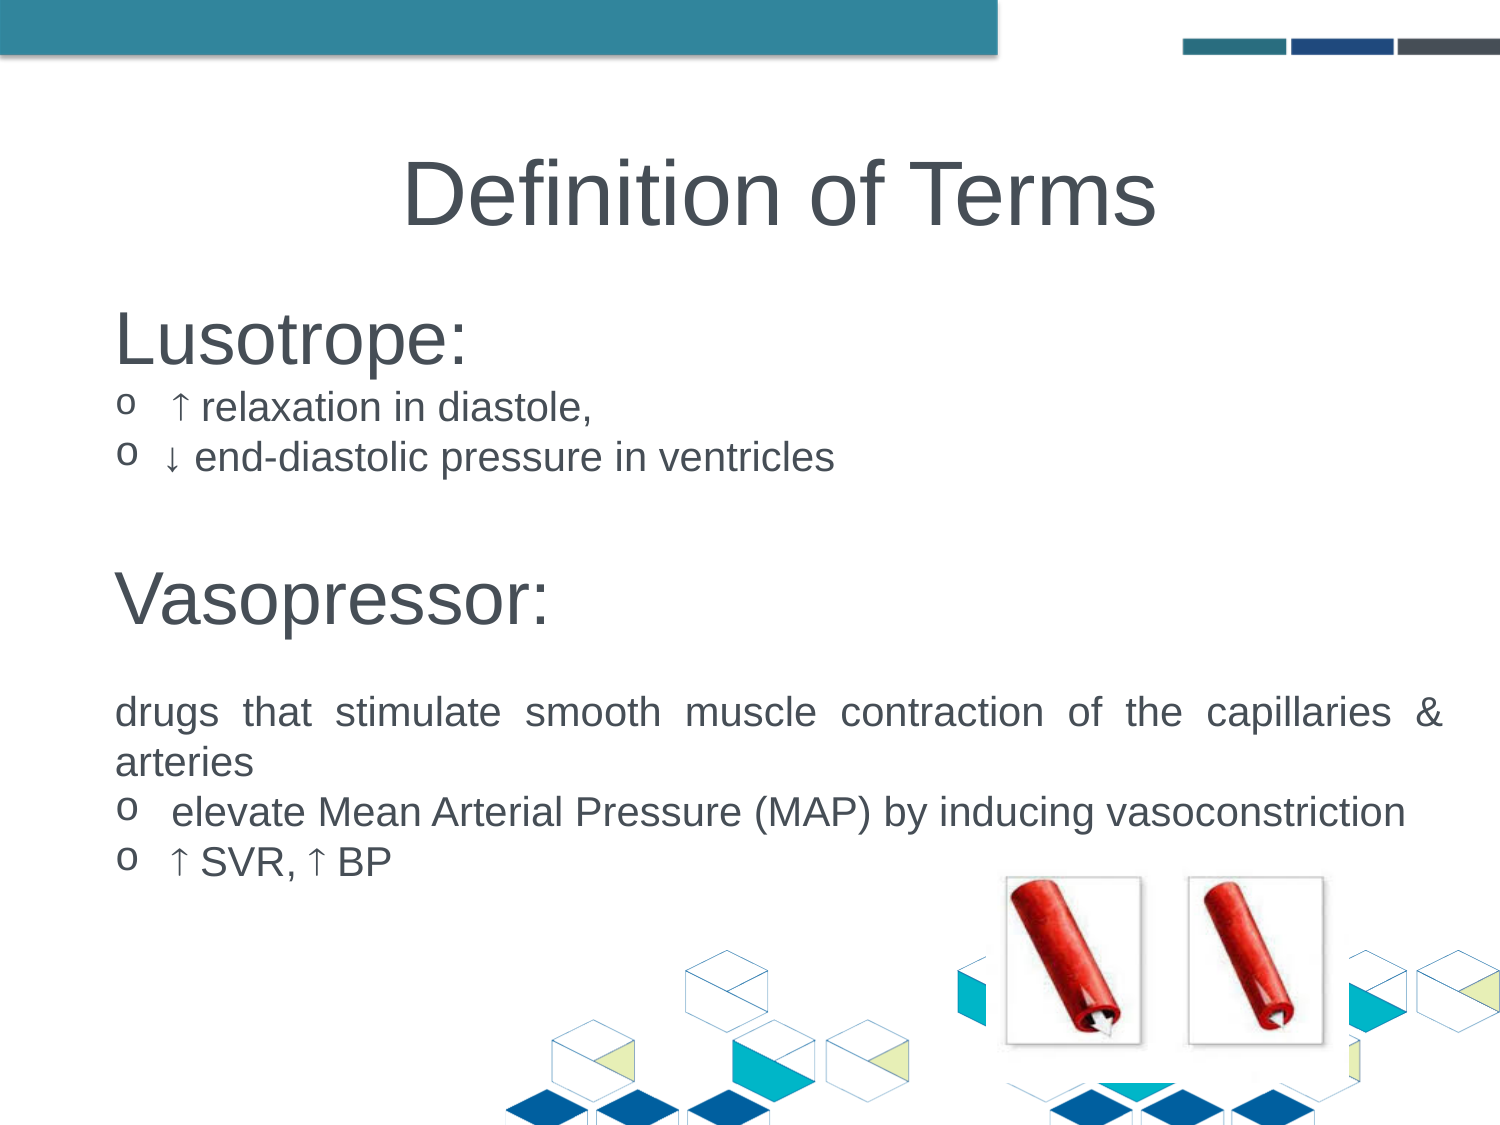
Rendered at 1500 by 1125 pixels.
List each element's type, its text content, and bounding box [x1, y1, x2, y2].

title Definition of Terms [135, 94, 1425, 282]
picture [505, 837, 1500, 1125]
picture [0, 0, 1500, 66]
text_box Lusotrope:  relaxation in diastole, ↓ end-diastolic pressure in ventricles Vasopressor: drugs that stimulate smooth muscle contraction of the capillaries & arteries elevate Mean Arterial Pressure (MAP) by inducing vasoconstriction  SVR,  BP [100, 282, 1459, 893]
